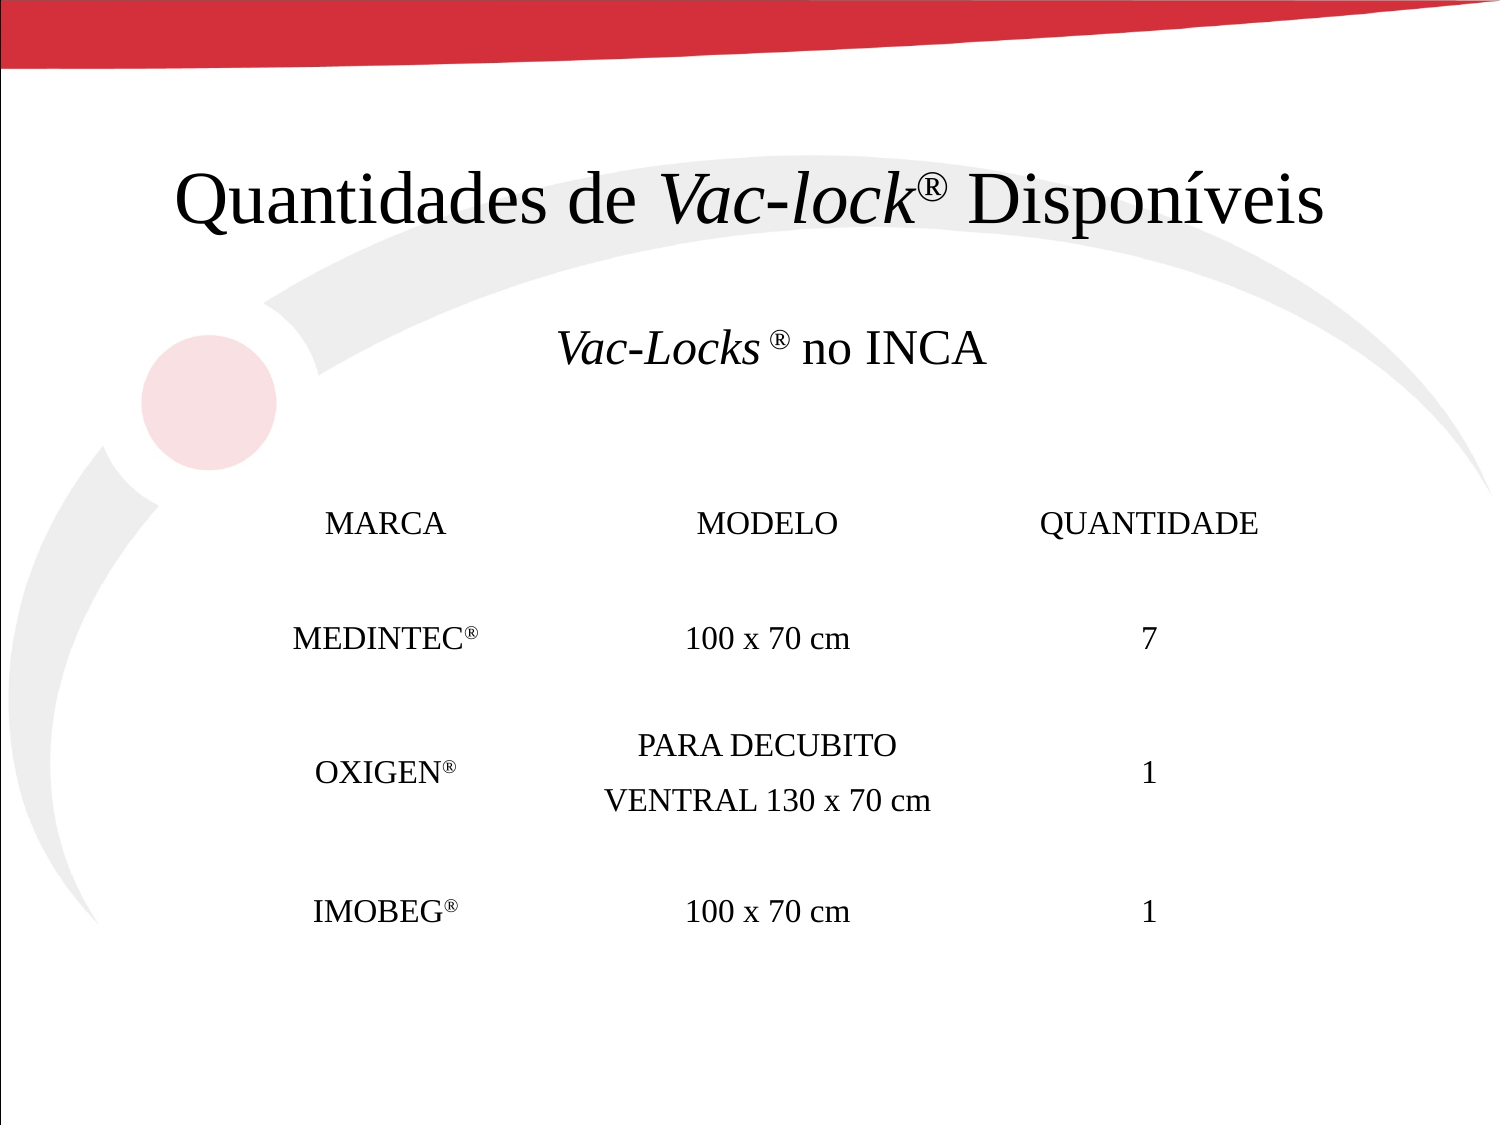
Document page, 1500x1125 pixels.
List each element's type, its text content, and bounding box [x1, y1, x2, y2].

table_cell MEDINTEC® [195, 572, 577, 687]
table_header MARCA [195, 456, 577, 572]
picture [0, 0, 1500, 1125]
table_cell 7 [959, 572, 1340, 687]
table_cell 100 x 70 cm [577, 572, 959, 687]
table_cell 100 x 70 cm [577, 840, 959, 964]
subtitle Vac-Locks ® no INCA [133, 278, 1409, 411]
table_cell 1 [959, 687, 1340, 840]
table_cell IMOBEG® [195, 840, 577, 964]
table_cell OXIGEN® [195, 687, 577, 840]
table_header QUANTIDADE [959, 456, 1340, 572]
table_cell PARA DECUBITO VENTRAL 130 x 70 cm [577, 687, 959, 840]
table_header MODELO [577, 456, 959, 572]
title Quantidades de Vac-lock® Disponíveis [112, 99, 1388, 288]
table_cell 1 [959, 840, 1340, 964]
